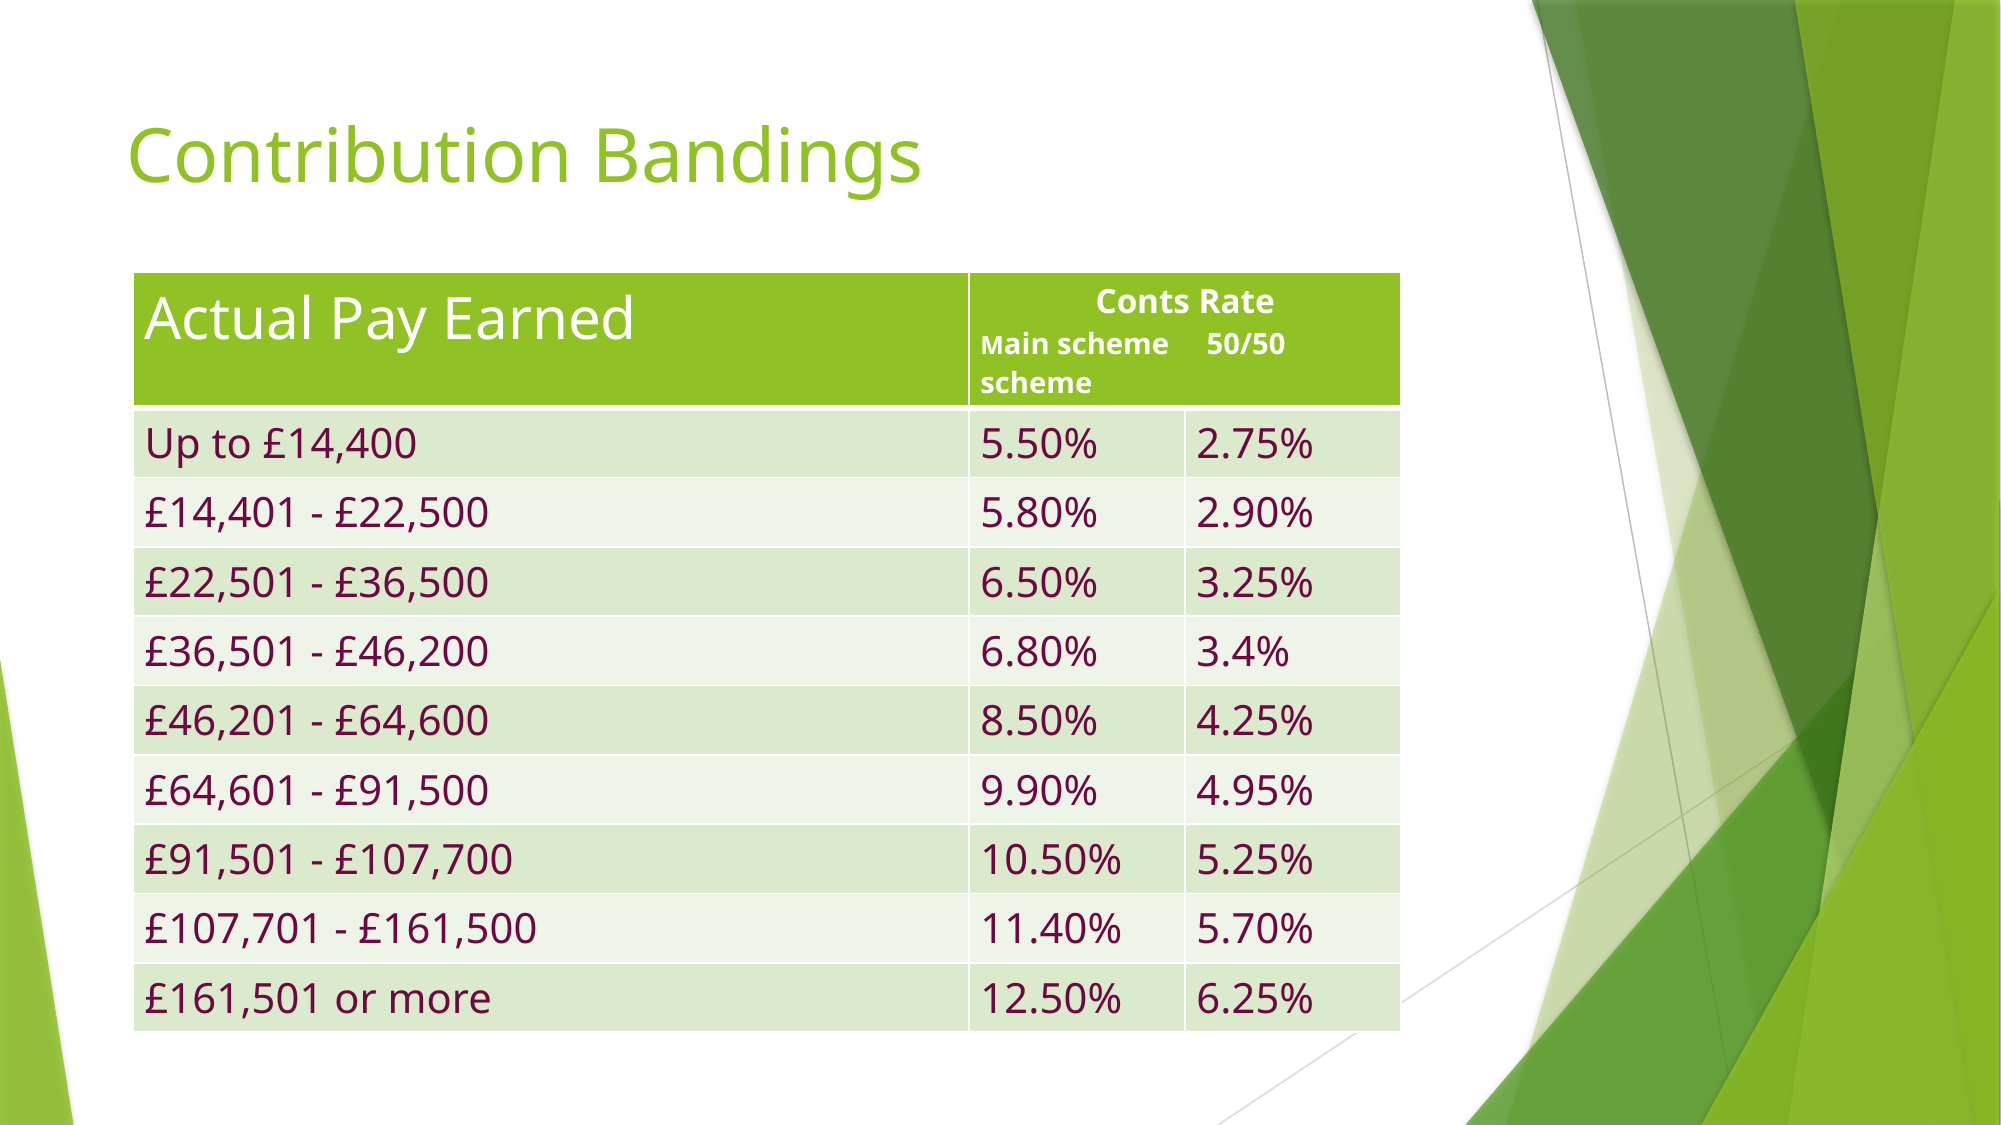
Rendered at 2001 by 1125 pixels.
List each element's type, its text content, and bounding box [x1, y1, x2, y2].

title Contribution Bandings [111, 99, 1522, 234]
table_cell 5.70% [1186, 894, 1400, 962]
table_cell 10.50% [970, 825, 1184, 893]
table_cell £161,501 or more [134, 964, 968, 1031]
table_cell £36,501 - £46,200 [134, 617, 968, 685]
table_cell 6.50% [970, 548, 1184, 615]
table_cell 4.95% [1186, 756, 1400, 823]
table_cell 4.25% [1186, 686, 1400, 754]
table_cell 6.25% [1186, 964, 1400, 1031]
table_cell 12.50% [970, 964, 1184, 1031]
table_cell £22,501 - £36,500 [134, 548, 968, 615]
table_header Actual Pay Earned [134, 273, 968, 405]
table_cell 5.80% [970, 478, 1184, 546]
table_header Conts Rate Main scheme 50/50 scheme [970, 273, 1400, 405]
table_cell 8.50% [970, 686, 1184, 754]
table_cell 9.90% [970, 756, 1184, 823]
table_cell 6.80% [970, 617, 1184, 685]
table_cell Up to £14,400 [134, 411, 968, 477]
table_cell £91,501 - £107,700 [134, 825, 968, 893]
text_box [237, 316, 742, 416]
table_cell 2.75% [1186, 411, 1400, 477]
table_cell £14,401 - £22,500 [134, 478, 968, 546]
table_cell £107,701 - £161,500 [134, 894, 968, 962]
table_cell £64,601 - £91,500 [134, 756, 968, 823]
table_cell 2.90% [1186, 478, 1400, 546]
table_cell 5.25% [1186, 825, 1400, 893]
text_box [826, 325, 1331, 425]
table_cell 3.25% [1186, 548, 1400, 615]
table_cell 5.50% [970, 425, 1184, 477]
table_cell £46,201 - £64,600 [134, 686, 968, 754]
table_cell 11.40% [970, 894, 1184, 962]
table_cell 3.4% [1186, 617, 1400, 685]
